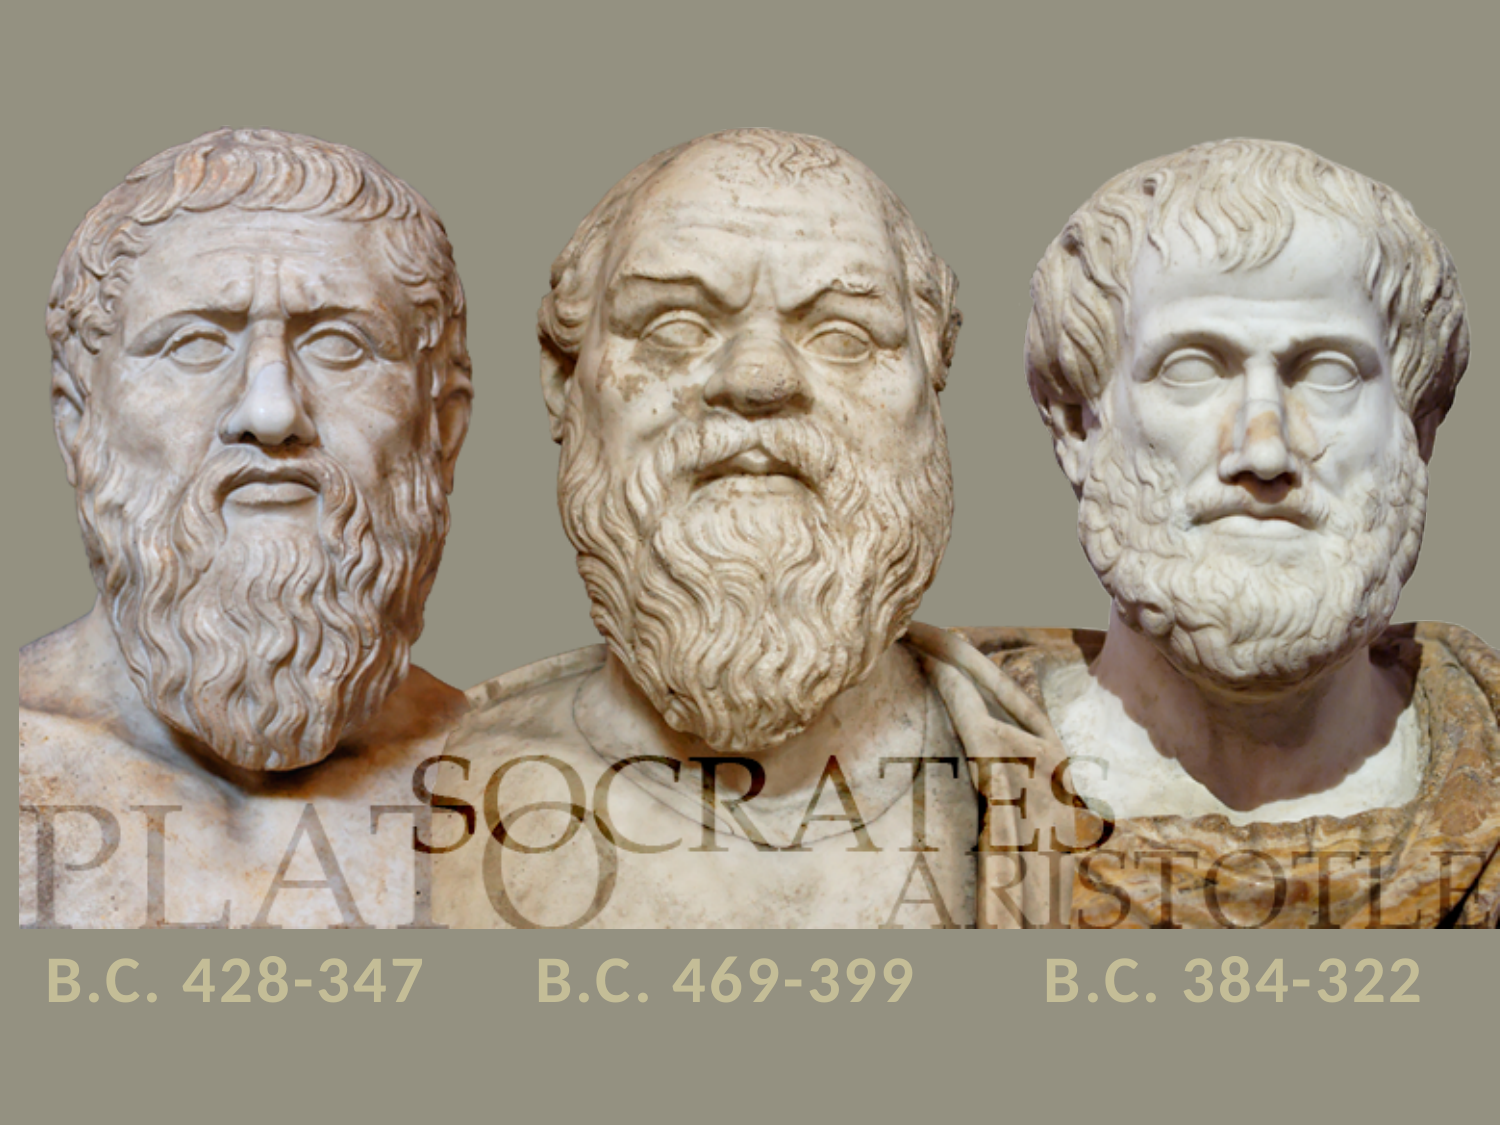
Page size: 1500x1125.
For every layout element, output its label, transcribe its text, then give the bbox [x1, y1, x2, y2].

picture [19, 101, 1500, 929]
text_box B.C. 428-347 B.C. 469-399 B.C. 384-322 [0, 928, 1494, 1024]
